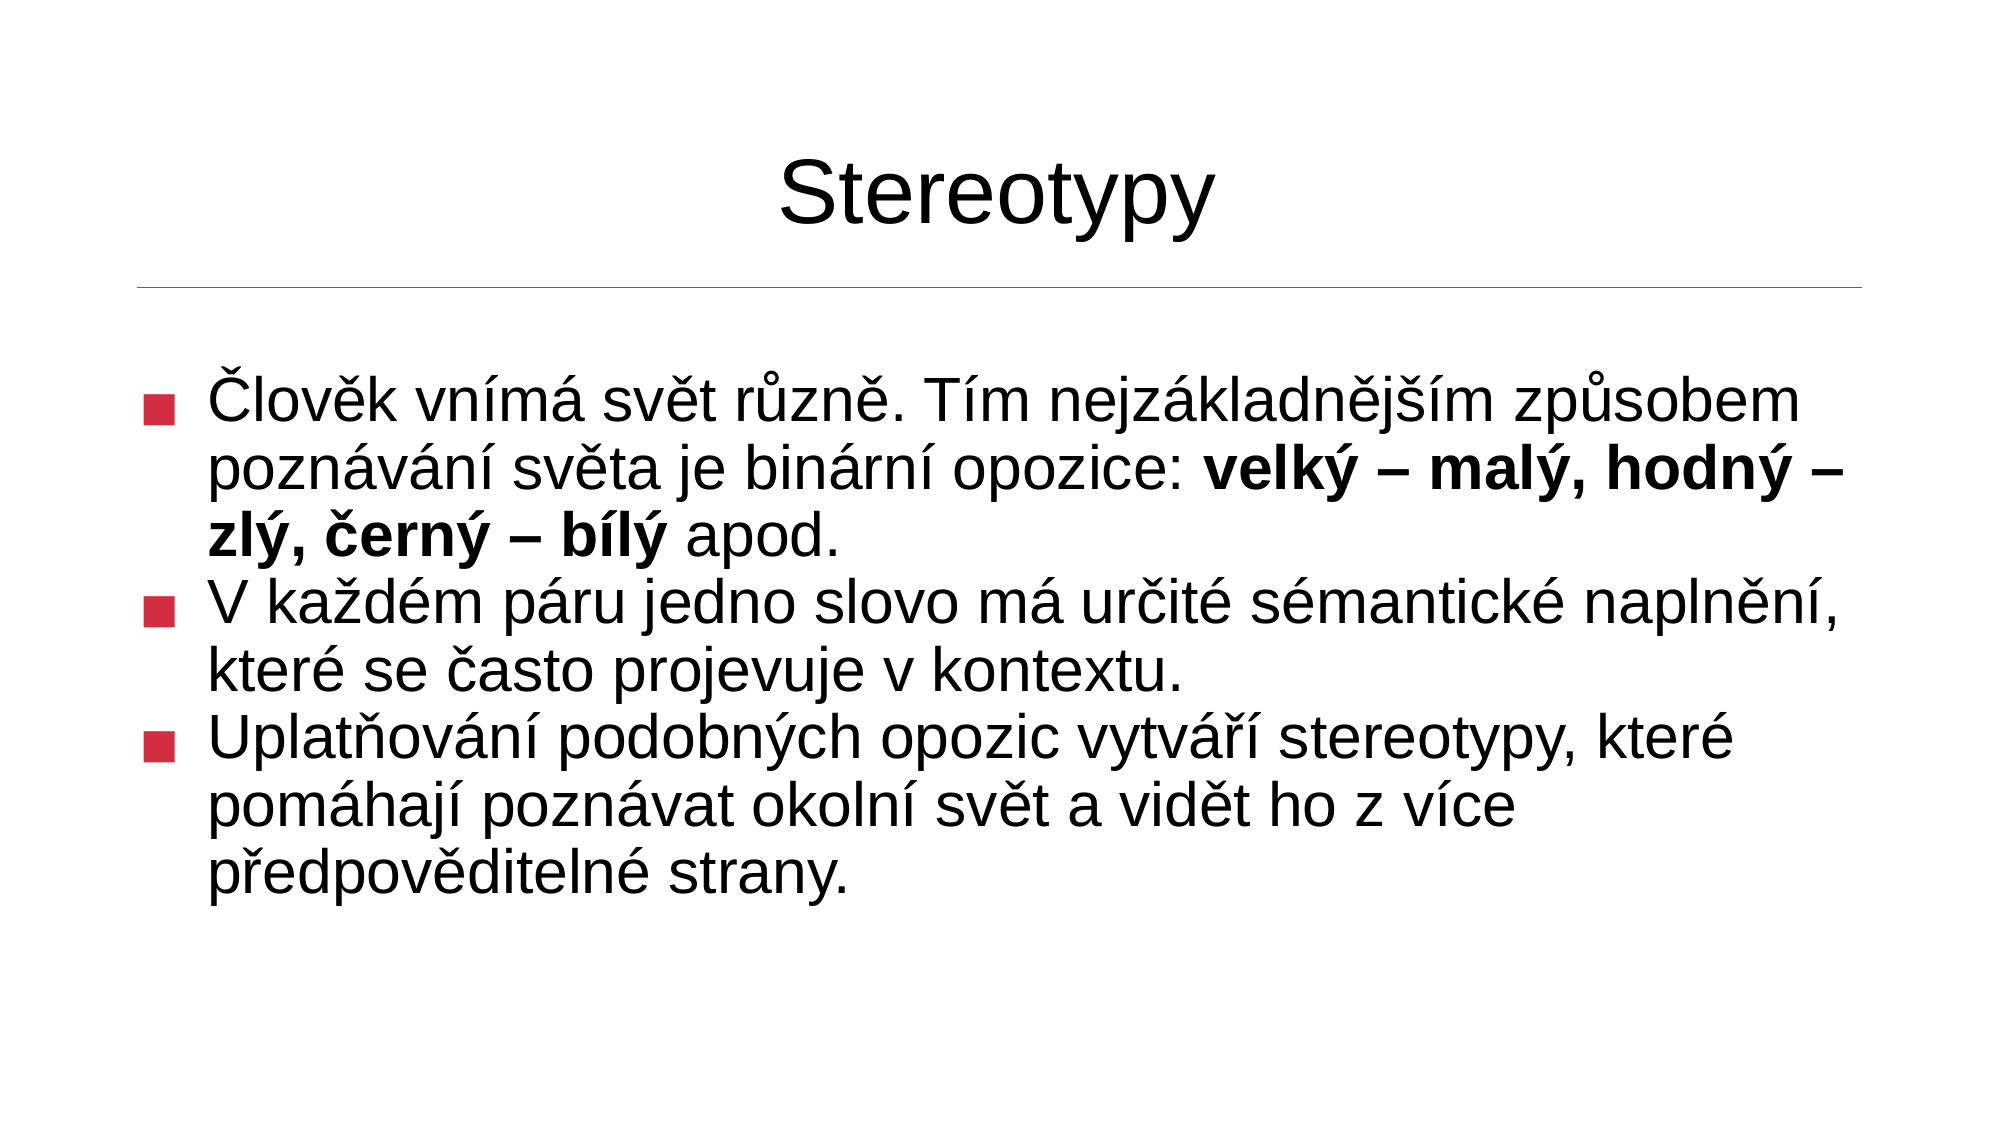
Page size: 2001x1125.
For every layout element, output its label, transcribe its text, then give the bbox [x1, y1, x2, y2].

title Stereotypy [102, 78, 1893, 251]
list Člověk vnímá svět různě. Tím nejzákladnějším způsobem poznávání světa je binární opozice: velký – malý, hodný – zlý, černý – bílý apod. V každém páru jedno slovo má určité sémantické naplnění, které se často projevuje v kontextu. Uplatňování podobných opozic vytváří stereotypy, které pomáhají poznávat okolní svět a vidět ho z více předpověditelné strany. [102, 352, 1893, 1059]
